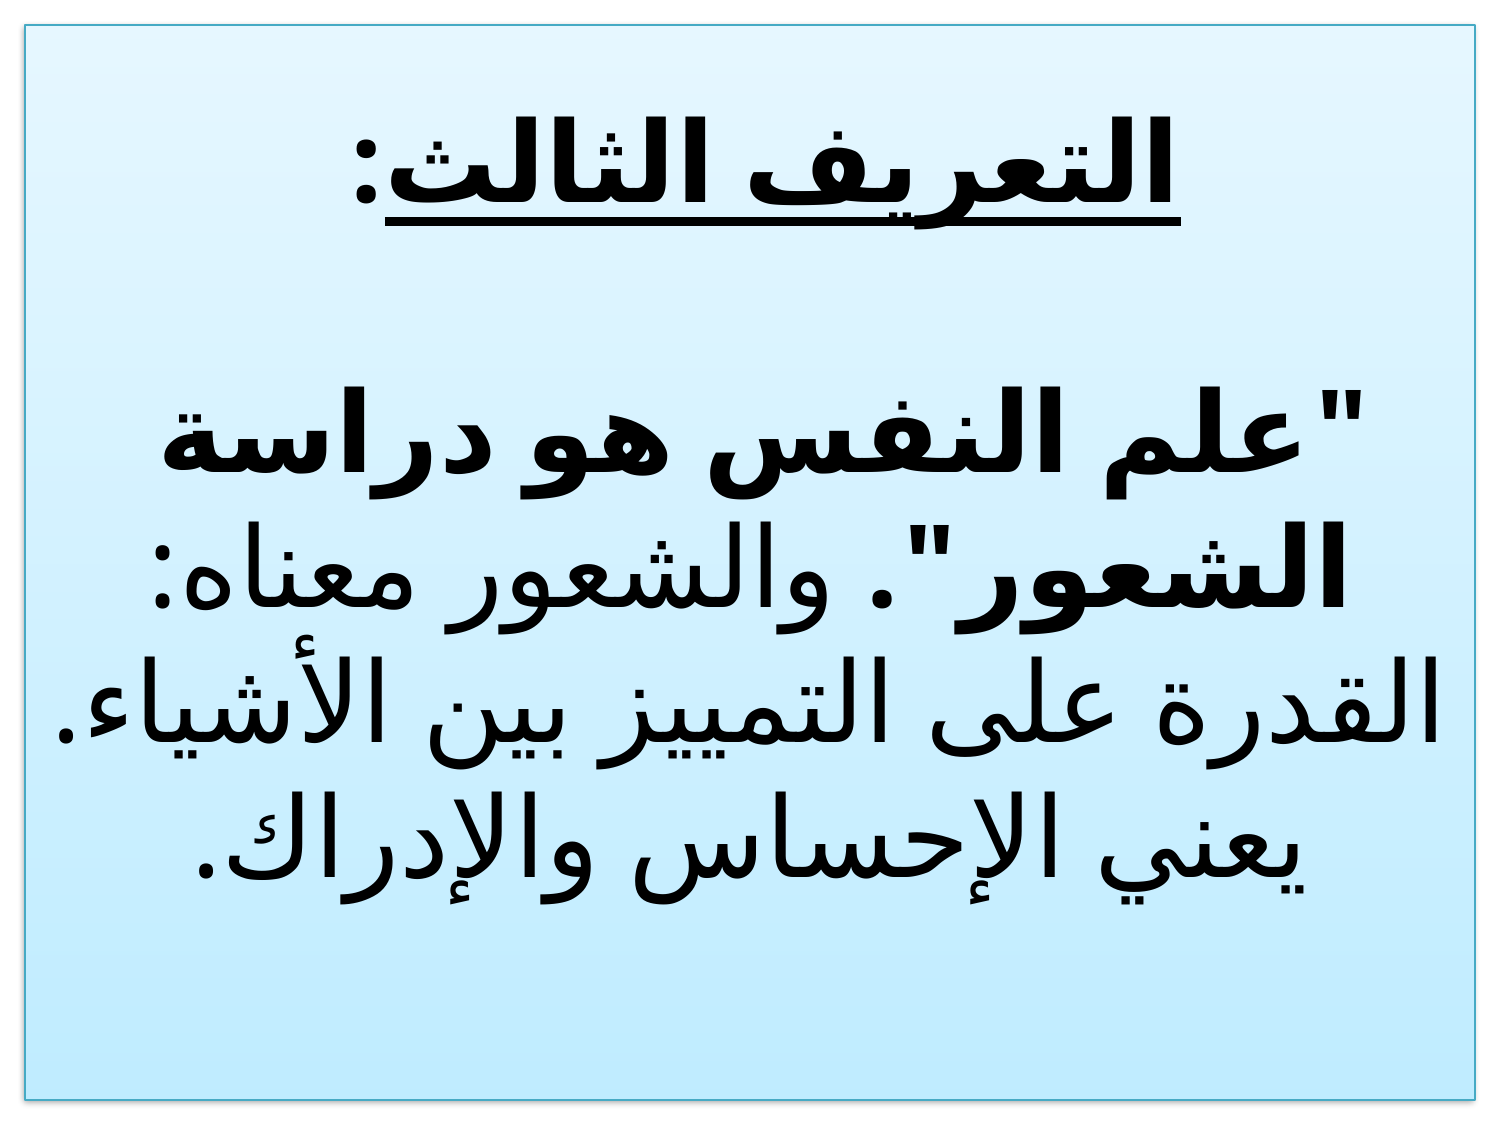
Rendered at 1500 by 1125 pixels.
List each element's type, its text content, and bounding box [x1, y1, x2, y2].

title التعريف الثالث: "علم النفس هو دراسة الشعور". والشعور معناه: القدرة على التمييز بين الأشياء. يعني الإحساس والإدراك. [24, 24, 1476, 1101]
